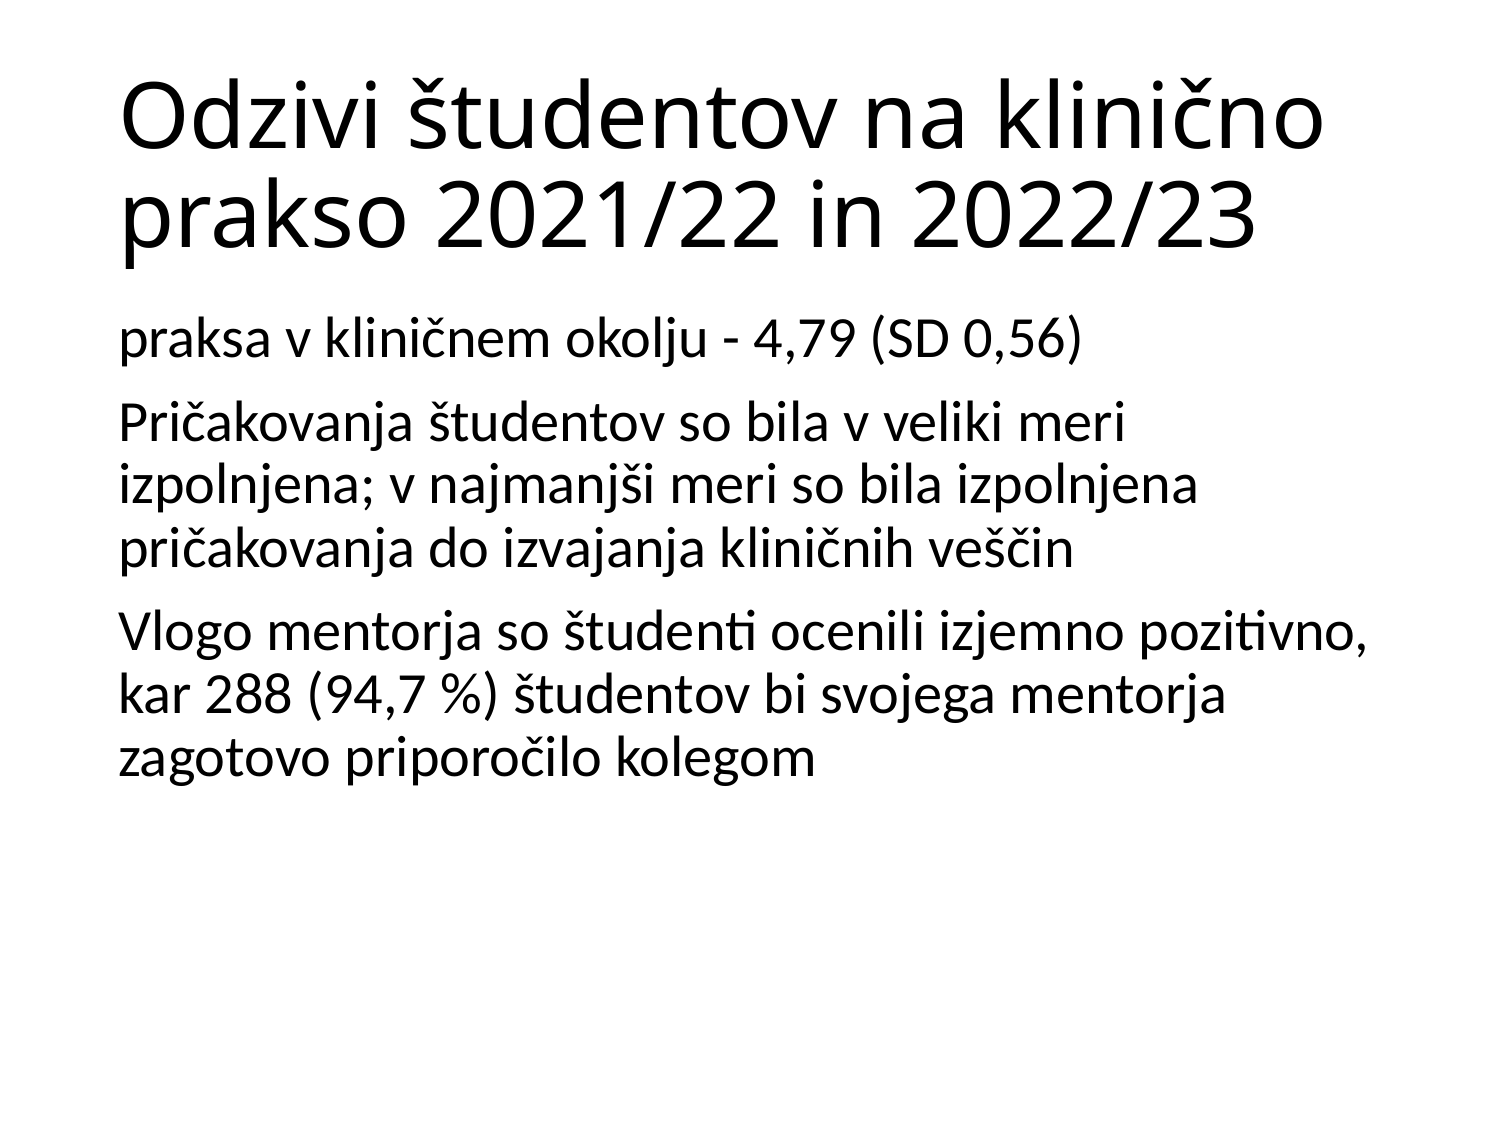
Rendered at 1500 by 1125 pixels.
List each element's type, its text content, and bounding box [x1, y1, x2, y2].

list praksa v kliničnem okolju - 4,79 (SD 0,56) Pričakovanja študentov so bila v veliki meri izpolnjena; v najmanjši meri so bila izpolnjena pričakovanja do izvajanja kliničnih veščin Vlogo mentorja so študenti ocenili izjemno pozitivno, kar 288 (94,7 %) študentov bi svojega mentorja zagotovo priporočilo kolegom [103, 299, 1397, 1014]
title Odzivi študentov na klinično prakso 2021/22 in 2022/23 [103, 59, 1397, 278]
